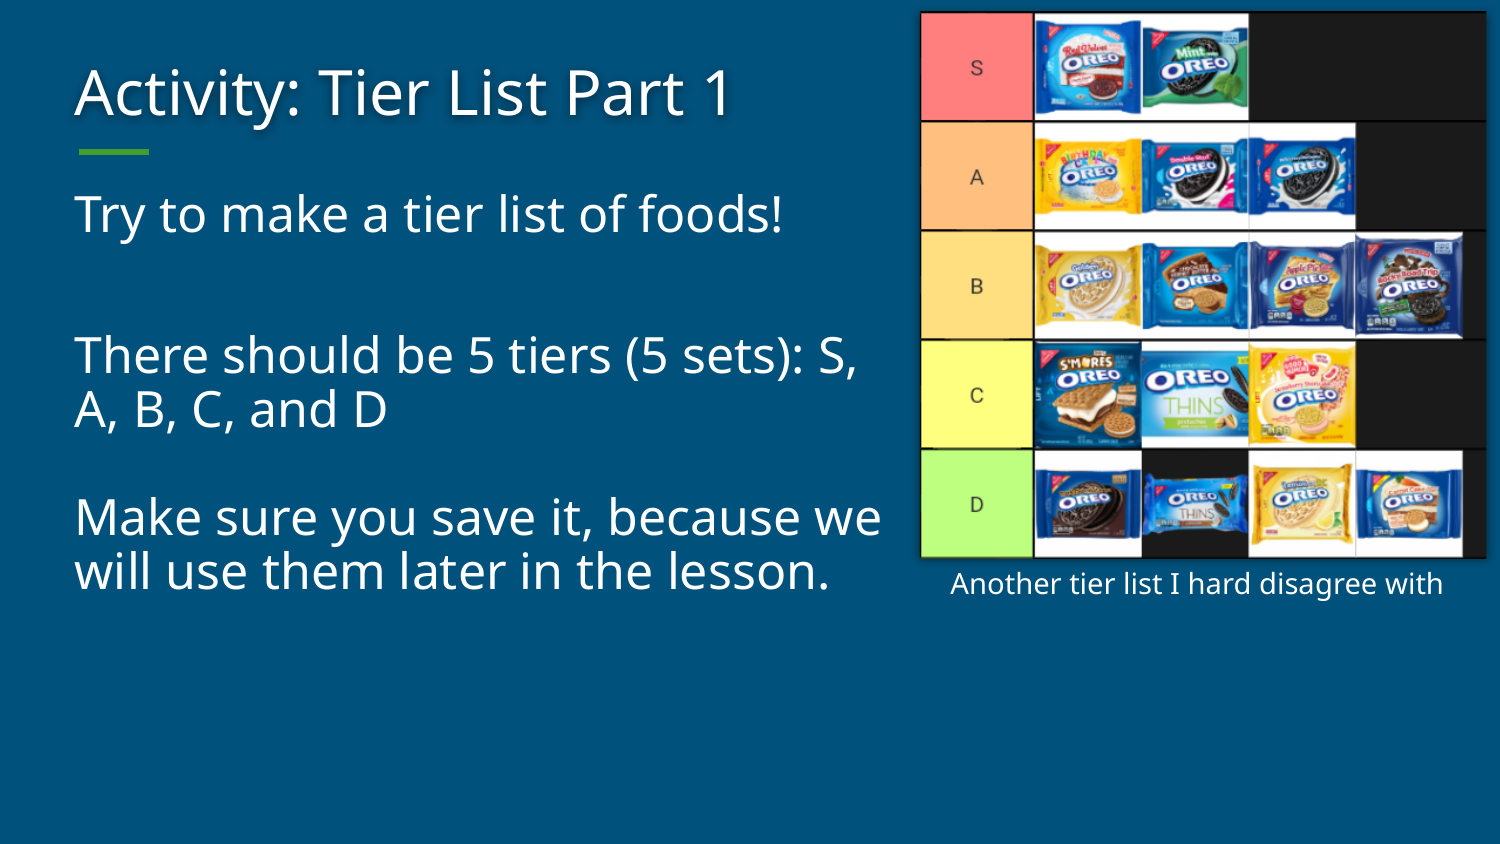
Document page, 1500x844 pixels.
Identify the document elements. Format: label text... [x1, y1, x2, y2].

picture [920, 12, 1486, 559]
list Try to make a tier list of foods! There should be 5 tiers (5 sets): S, A, B, C, and D Make sure you save it, because we will use them later in the lesson. [63, 183, 920, 750]
list Another tier list I hard disagree with [939, 567, 1468, 625]
title Activity: Tier List Part 1 [63, 39, 912, 152]
